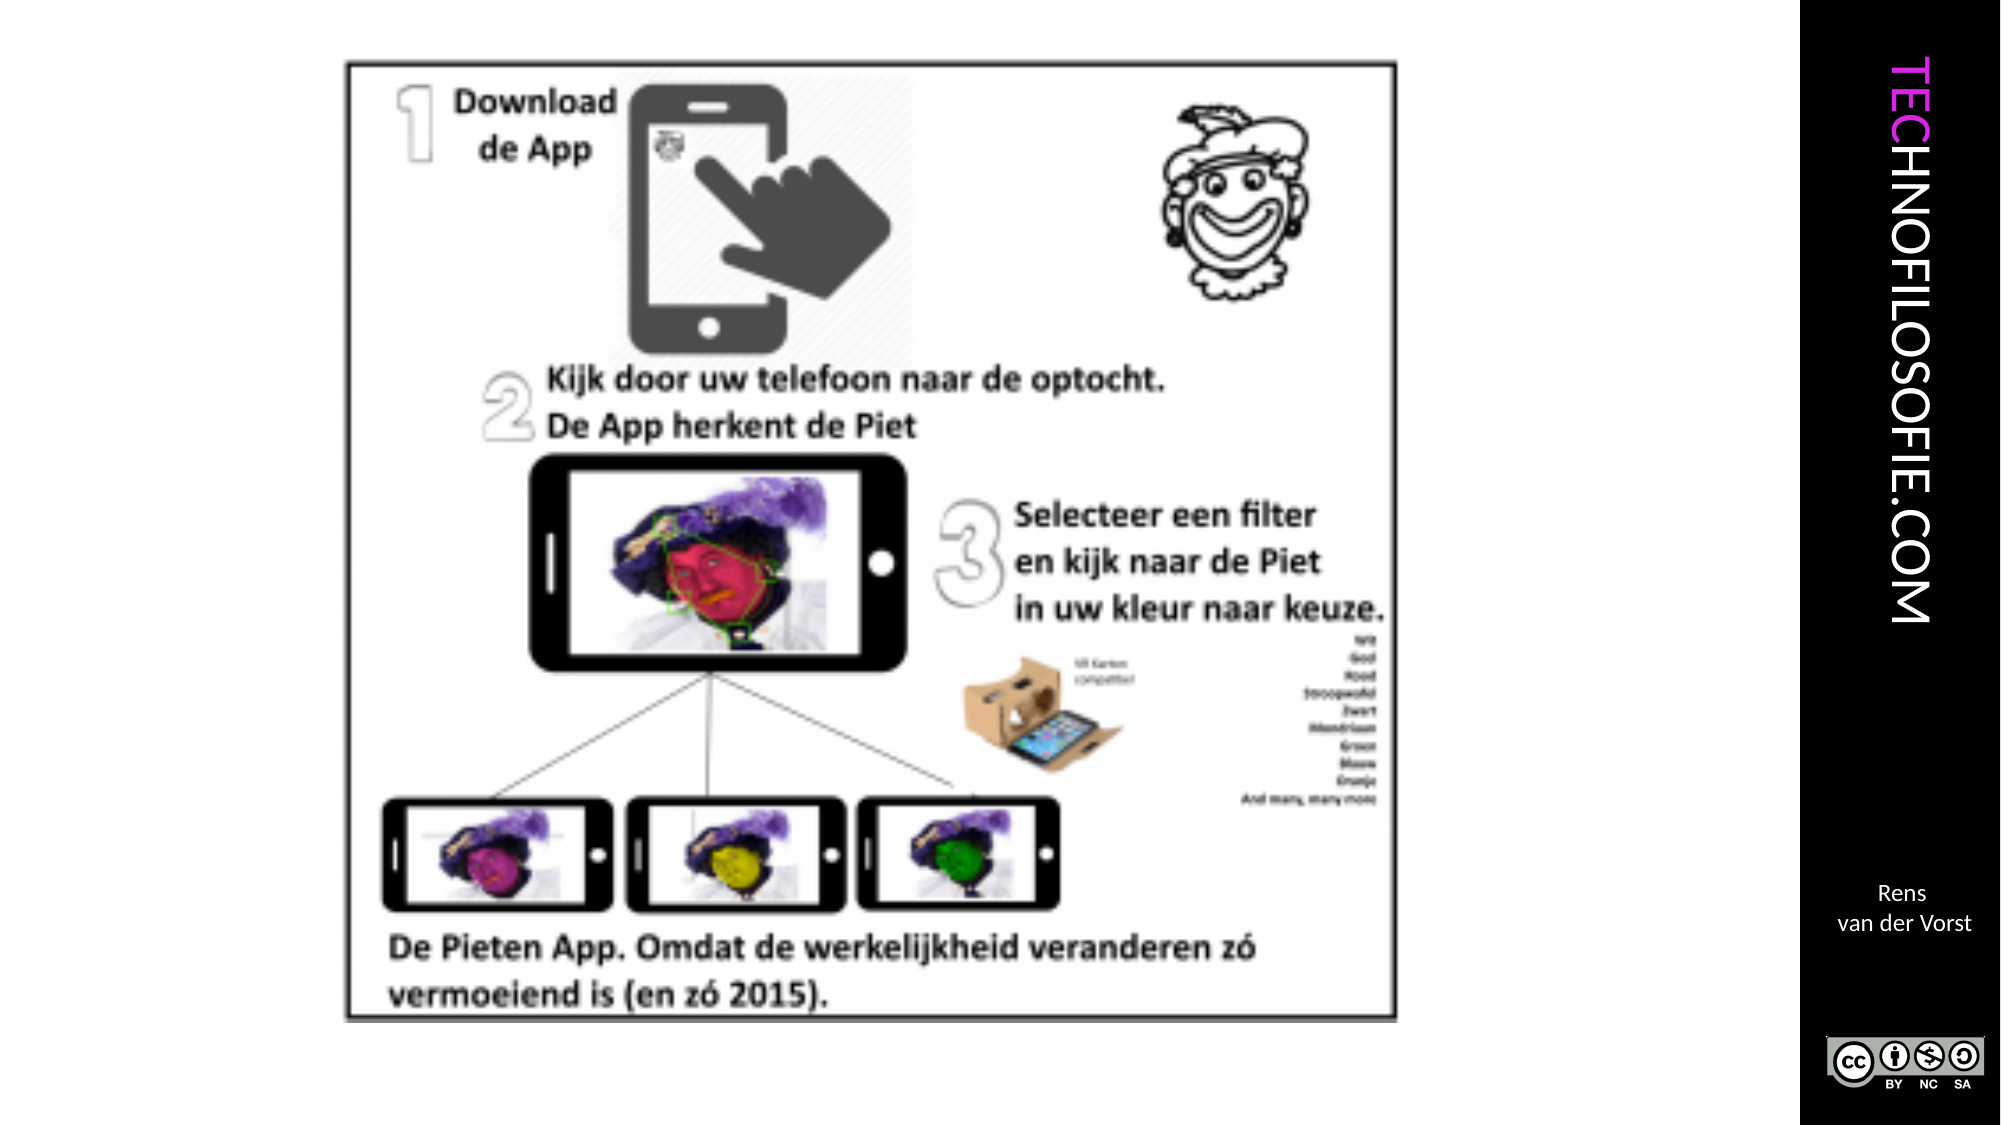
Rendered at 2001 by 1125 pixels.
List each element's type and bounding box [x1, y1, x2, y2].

picture [338, 54, 1402, 1023]
picture [1800, 0, 2001, 1125]
